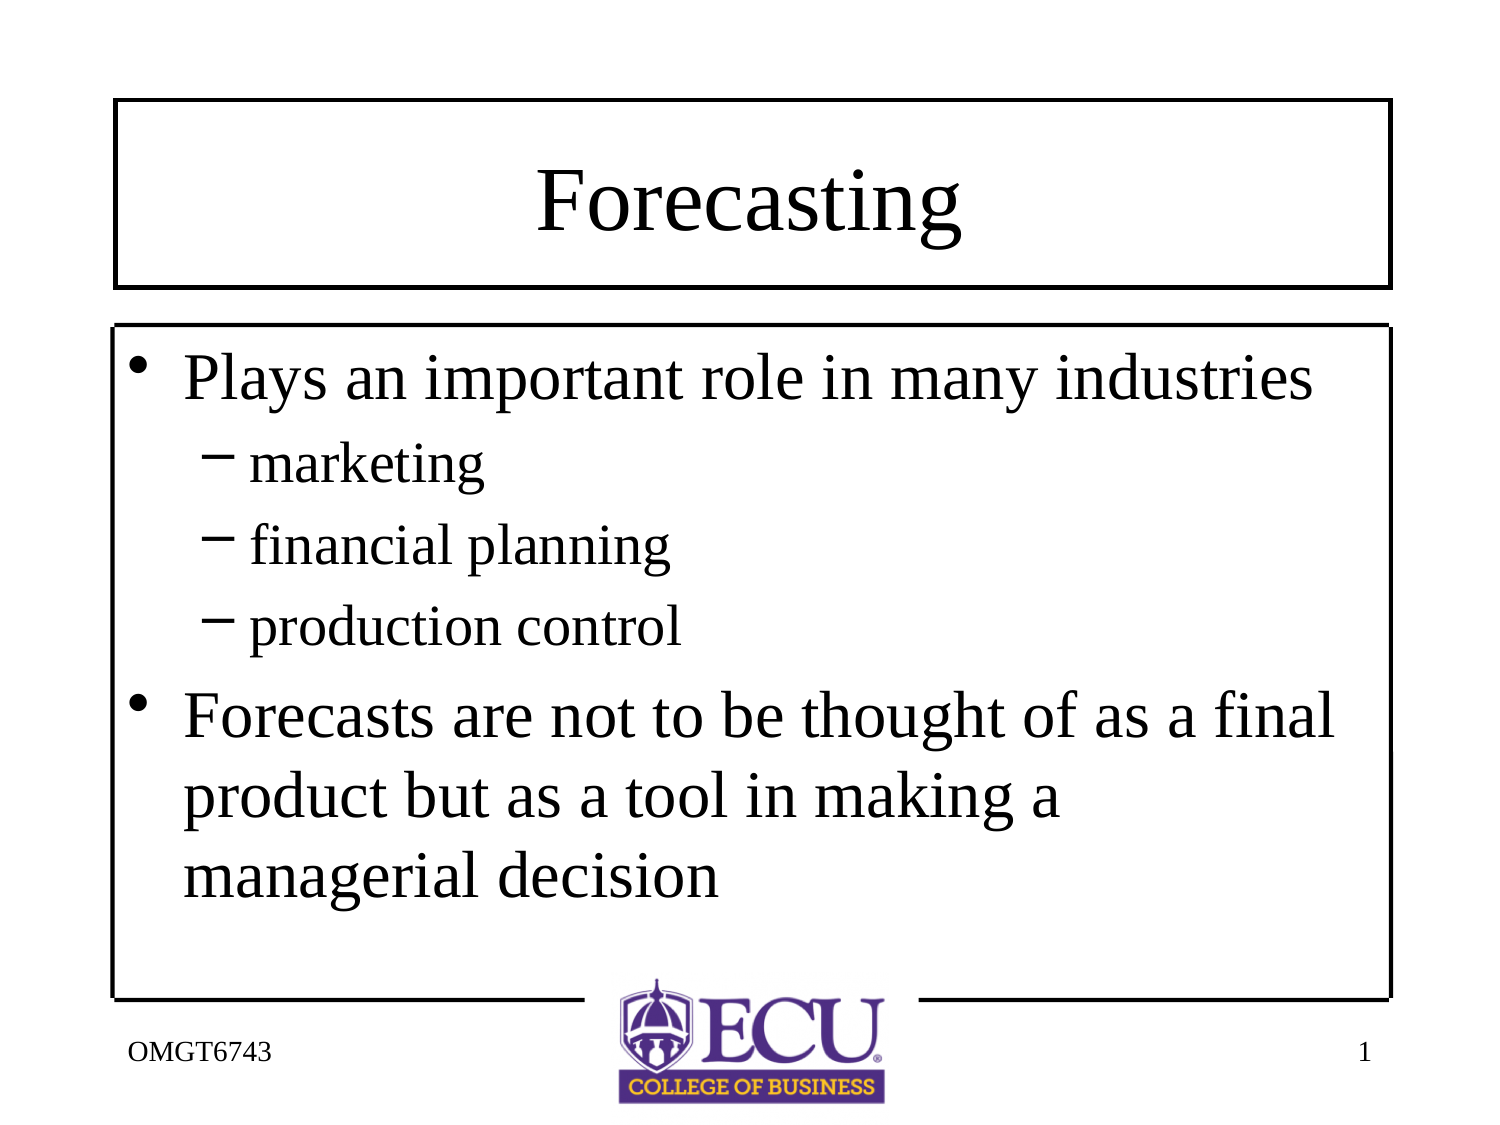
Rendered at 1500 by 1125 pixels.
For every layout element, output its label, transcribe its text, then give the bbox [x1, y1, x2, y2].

list Plays an important role in many industries marketing financial planning production control Forecasts are not to be thought of as a final product but as a tool in making a managerial decision [112, 324, 1388, 1000]
slide_number OMGT6743 [112, 1025, 425, 1100]
slide_number 1 [1074, 1025, 1388, 1100]
title Forecasting [112, 99, 1388, 288]
picture [611, 1000, 889, 1125]
